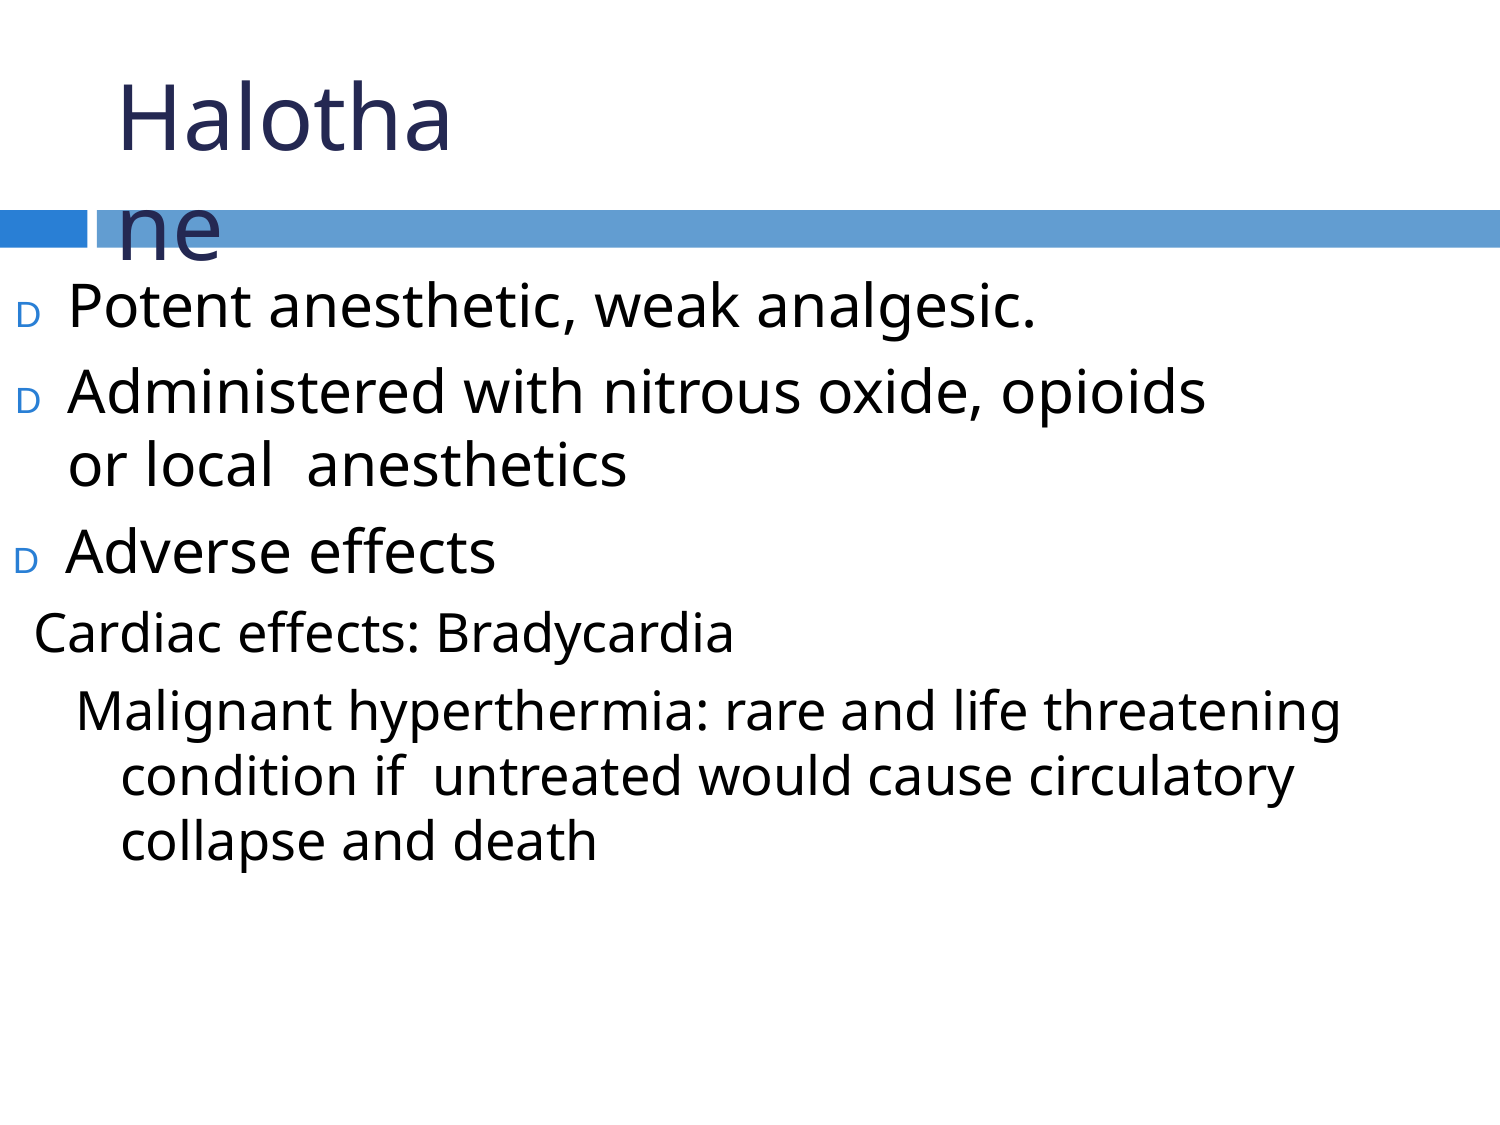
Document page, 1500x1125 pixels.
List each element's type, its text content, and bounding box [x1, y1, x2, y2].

text_box D Potent anesthetic, weak analgesic. D Administered with nitrous oxide, opioids or local anesthetics D Adverse effects Cardiac effects: Bradycardia Malignant hyperthermia: rare and life threatening condition if untreated would cause circulatory collapse and death [12, 250, 1454, 871]
title Halothane [113, 56, 492, 250]
